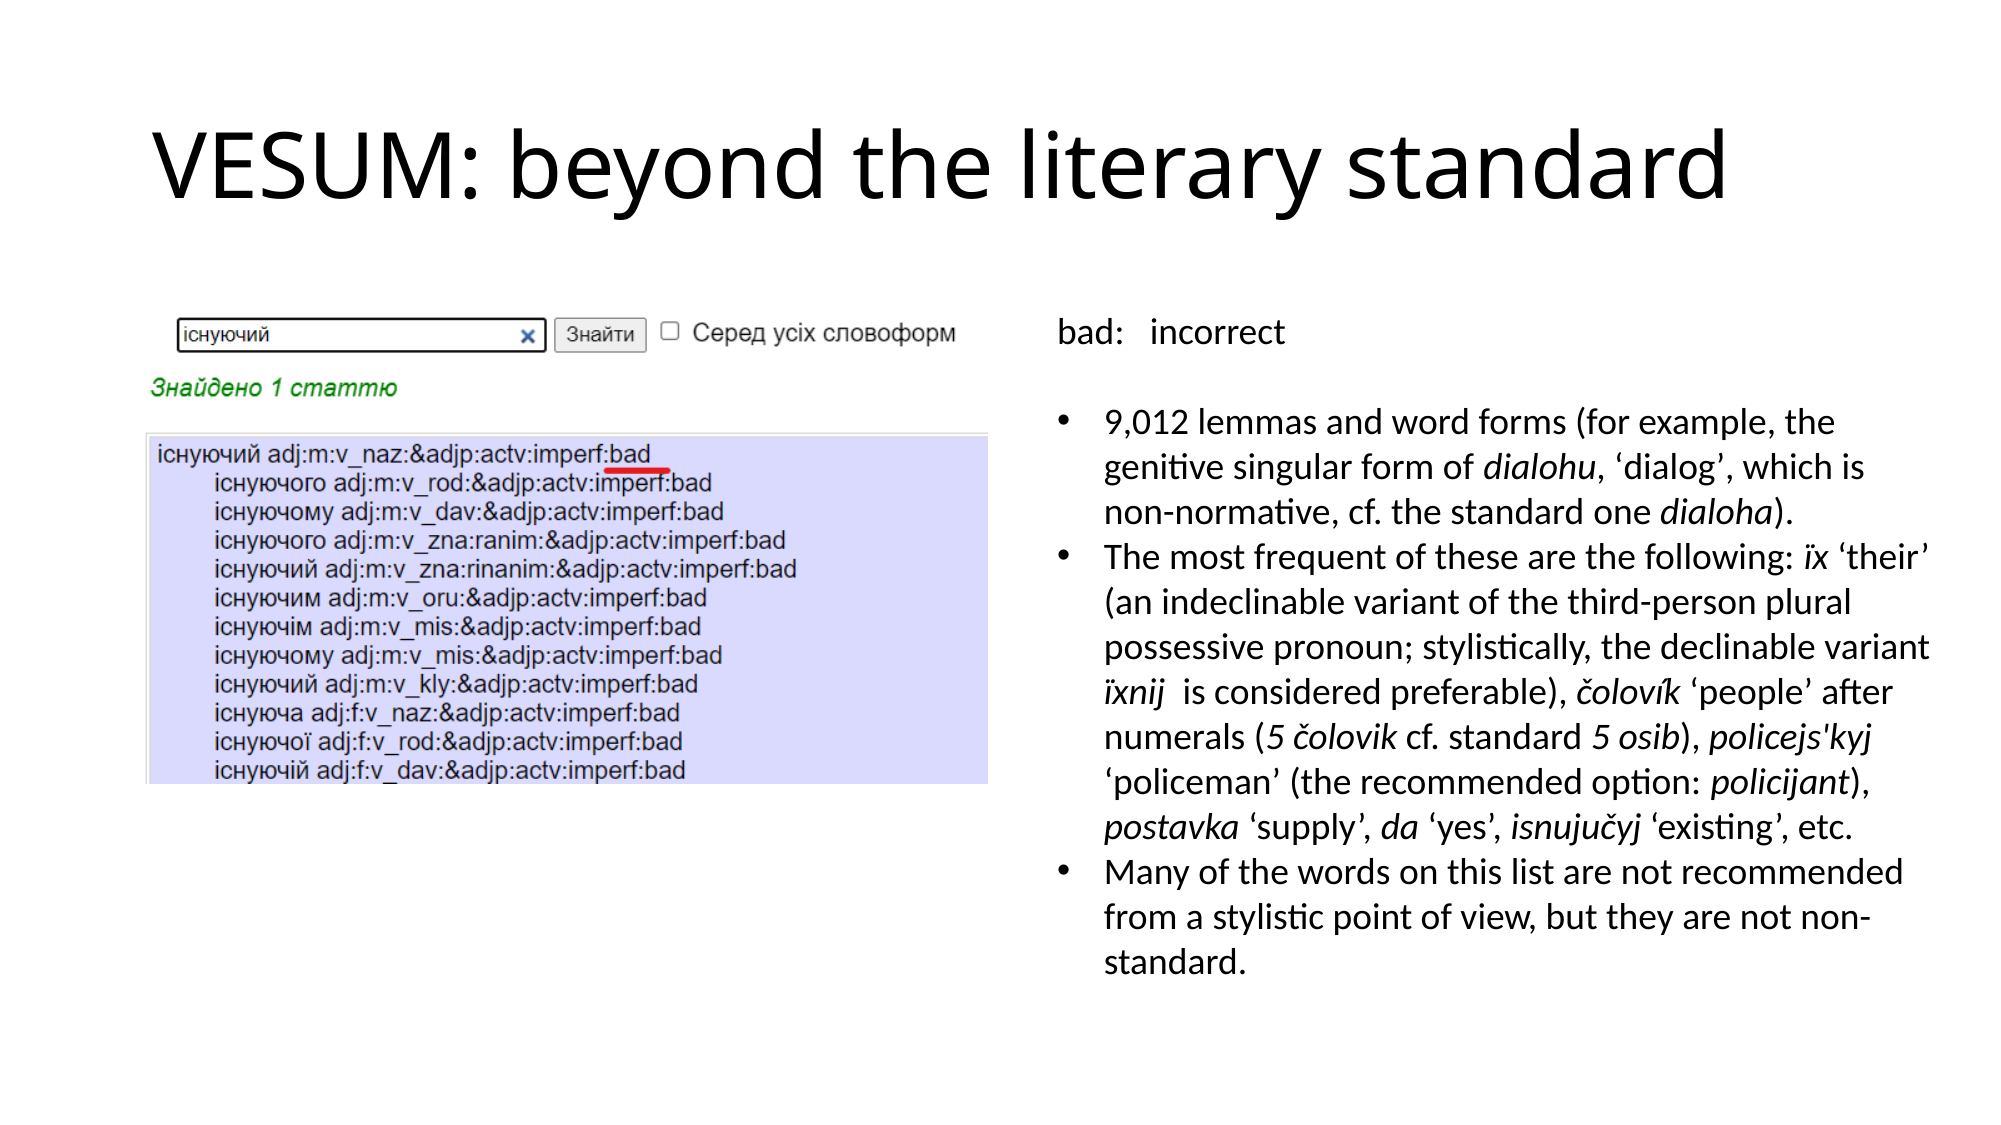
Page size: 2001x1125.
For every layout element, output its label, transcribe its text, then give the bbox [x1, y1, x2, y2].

text_box bad: incorrect 9,012 lemmas and word forms (for example, the genitive singular form of dialohu, ‘dialog’, which is non-normative, cf. the standard one dialoha). The most frequent of these are the following: ïx ‘their’ (an indeclinable variant of the third-person plural possessive pronoun; stylistically, the declinable variant ïxnij is considered preferable), čolovík ‘people’ after numerals (5 čolovik cf. standard 5 osib), policejs'kyj ‘policeman’ (the recommended option: policijant), postavka ‘supply’, da ‘yes’, isnujučyj ‘existing’, etc. Many of the words on this list are not recommended from a stylistic point of view, but they are not non-standard. [1042, 299, 1952, 990]
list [137, 299, 988, 784]
title VESUM: beyond the literary standard [137, 59, 1863, 278]
